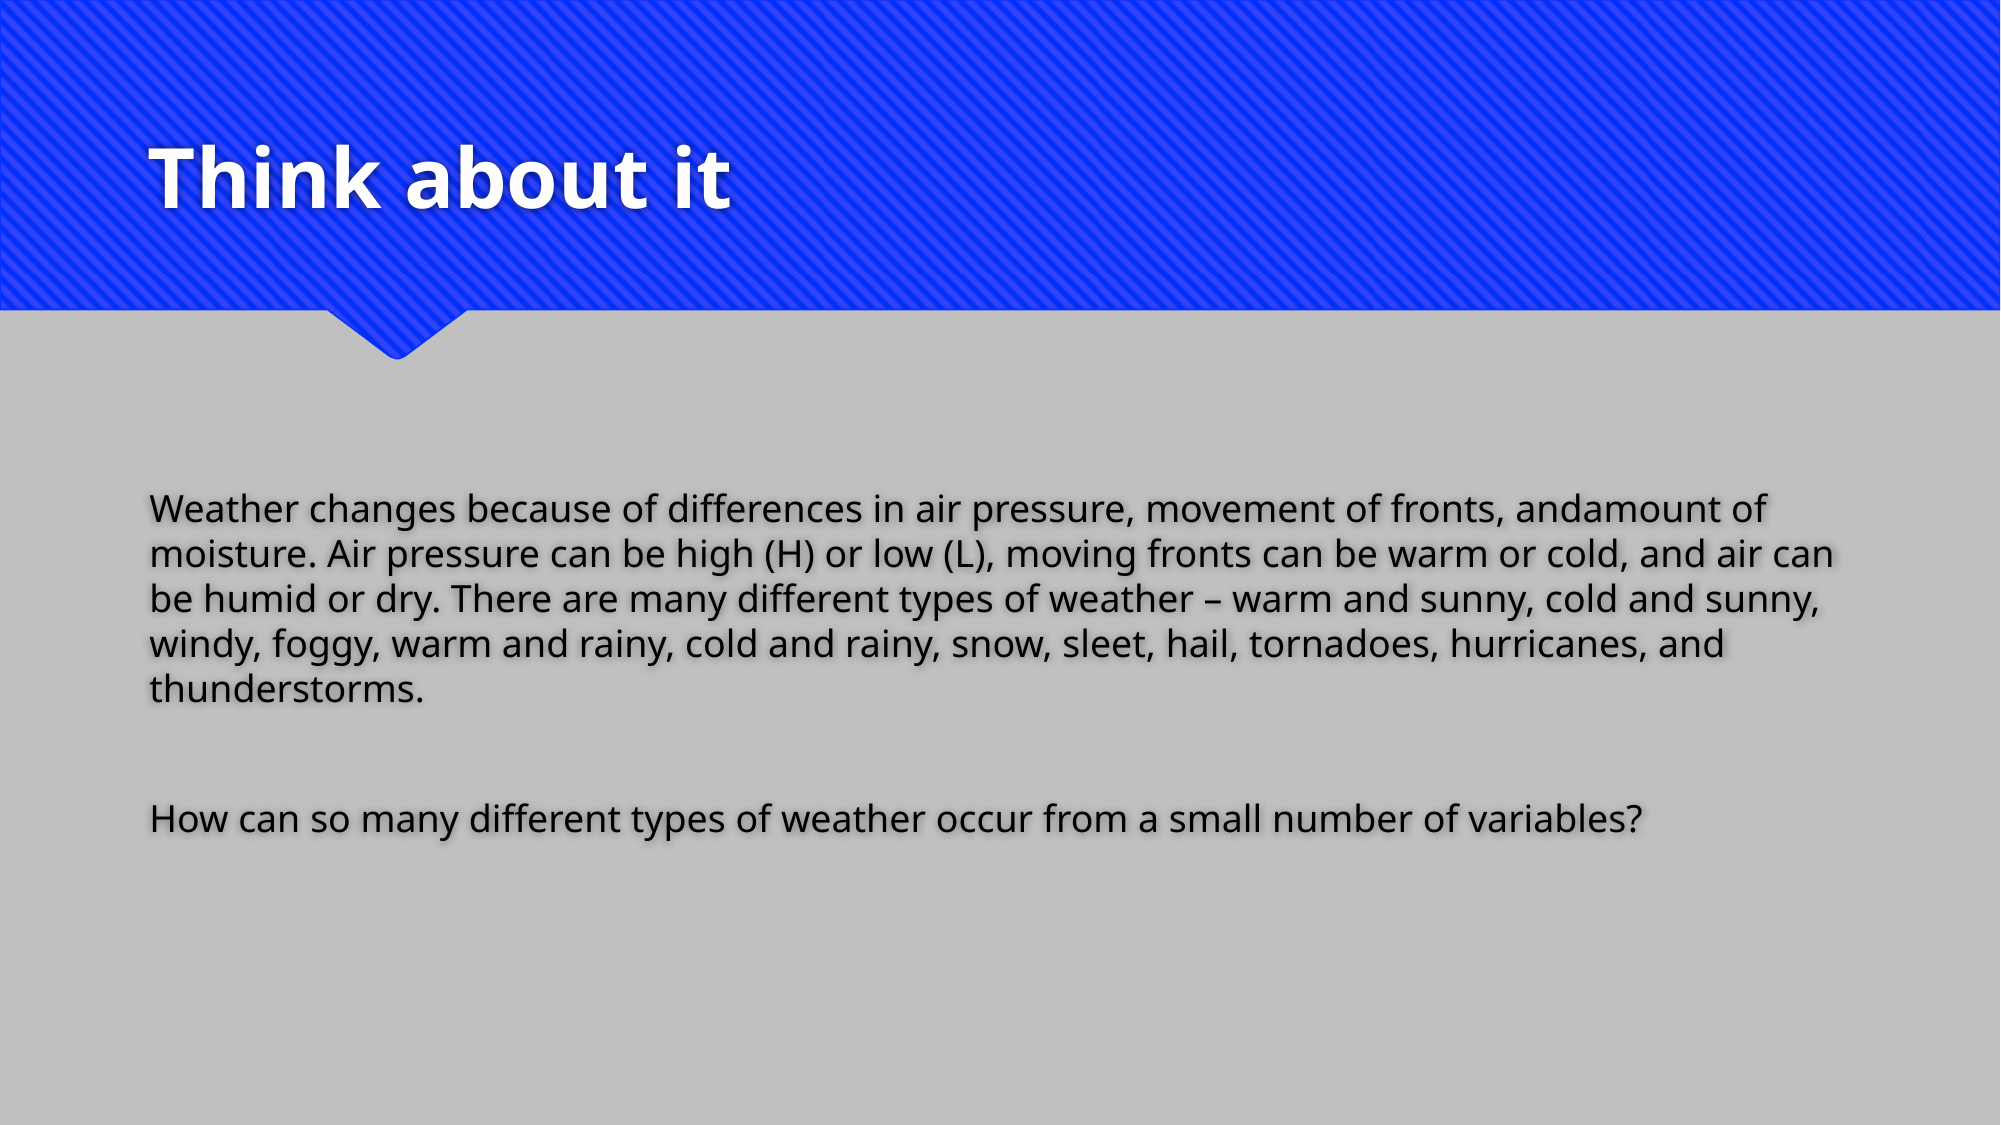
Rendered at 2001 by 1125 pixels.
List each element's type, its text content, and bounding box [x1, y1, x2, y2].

title Think about it [132, 73, 1868, 233]
list Weather changes because of differences in air pressure, movement of fronts, andamount of moisture. Air pressure can be high (H) or low (L), moving fronts can be warm or cold, and air can be humid or dry. There are many different types of weather – warm and sunny, cold and sunny, windy, foggy, warm and rainy, cold and rainy, snow, sleet, hail, tornadoes, hurricanes, and thunderstorms. How can so many different types of weather occur from a small number of variables? [134, 364, 1866, 962]
